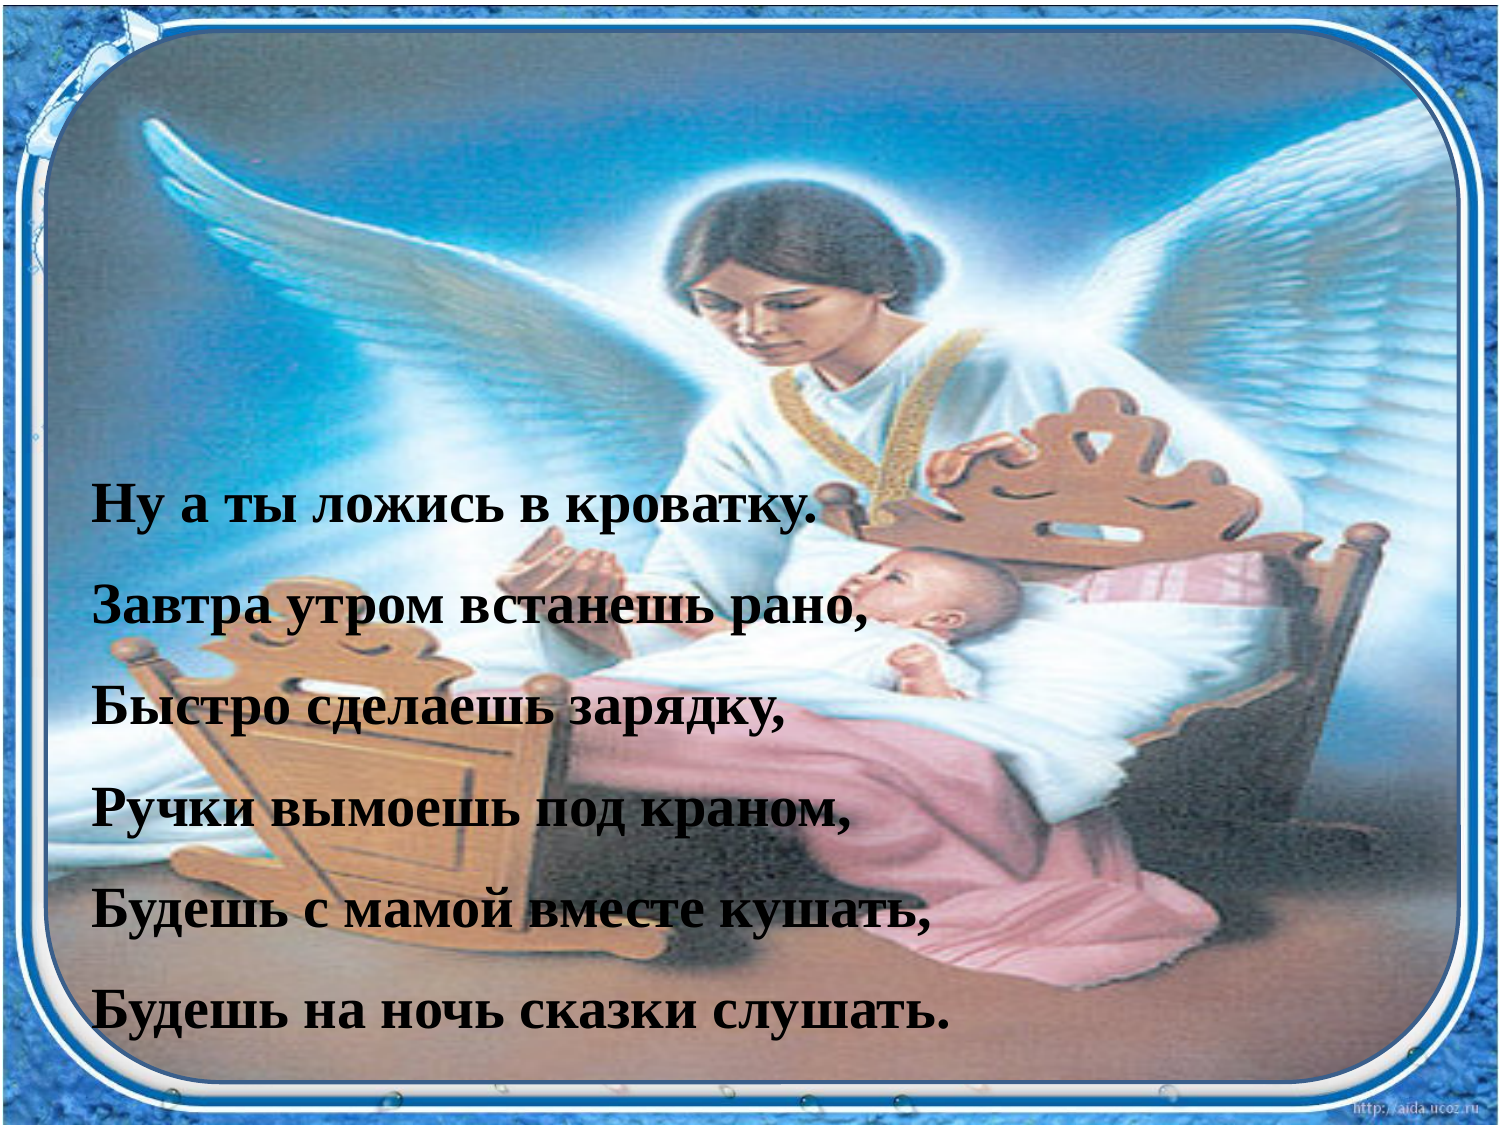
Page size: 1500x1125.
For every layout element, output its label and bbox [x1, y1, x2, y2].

list [2, 4, 1499, 1125]
